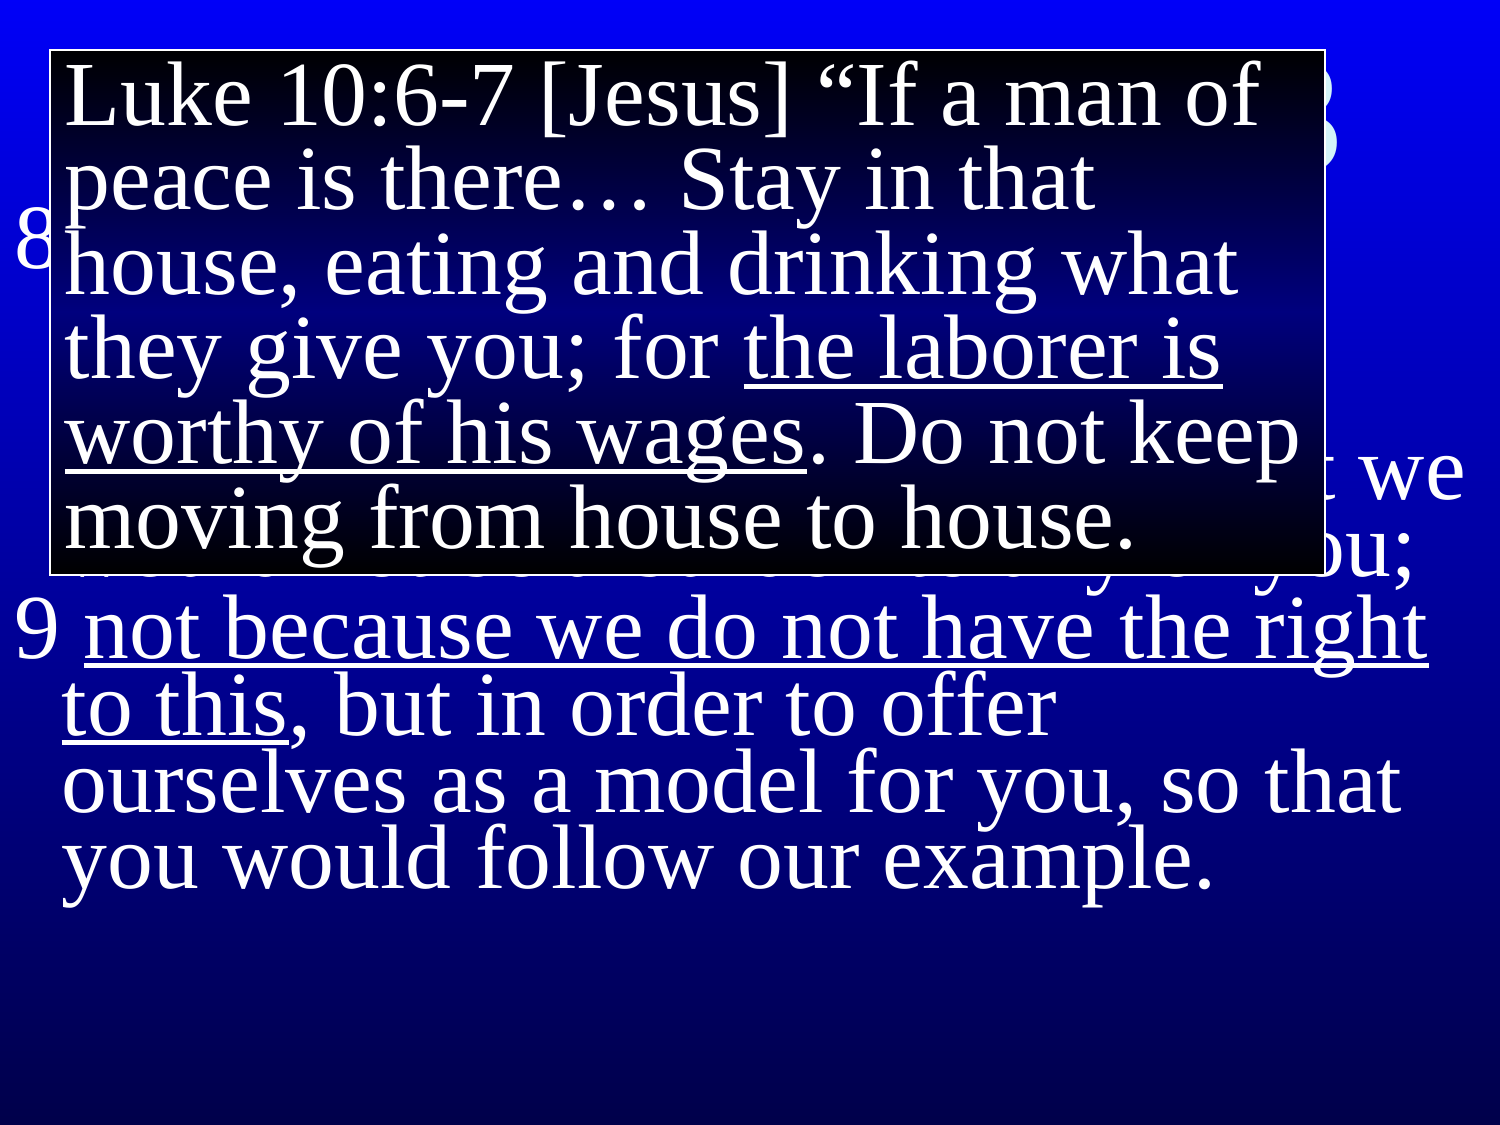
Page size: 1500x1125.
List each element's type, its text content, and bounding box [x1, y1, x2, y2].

text_box Luke 10:6-7 [Jesus] “If a man of peace is there… Stay in that house, eating and drinking what they give you; for the laborer is worthy of his wages. Do not keep moving from house to house. [49, 49, 1325, 575]
list 8 nor did we ﻿﻿eat ﻿﻿anyone’s bread ﻿﻿without paying for it, but with ﻿﻿labor and hardship we kept ﻿﻿working night and day so that we would not be a burden to any of you; 9 not because we do not have ﻿﻿the right to this, but in order to offer ourselves ﻿﻿as a model for you, so that you would ﻿﻿follow our example. [0, 199, 1500, 1001]
title 2 Thessalonians 3 [0, 0, 1500, 199]
